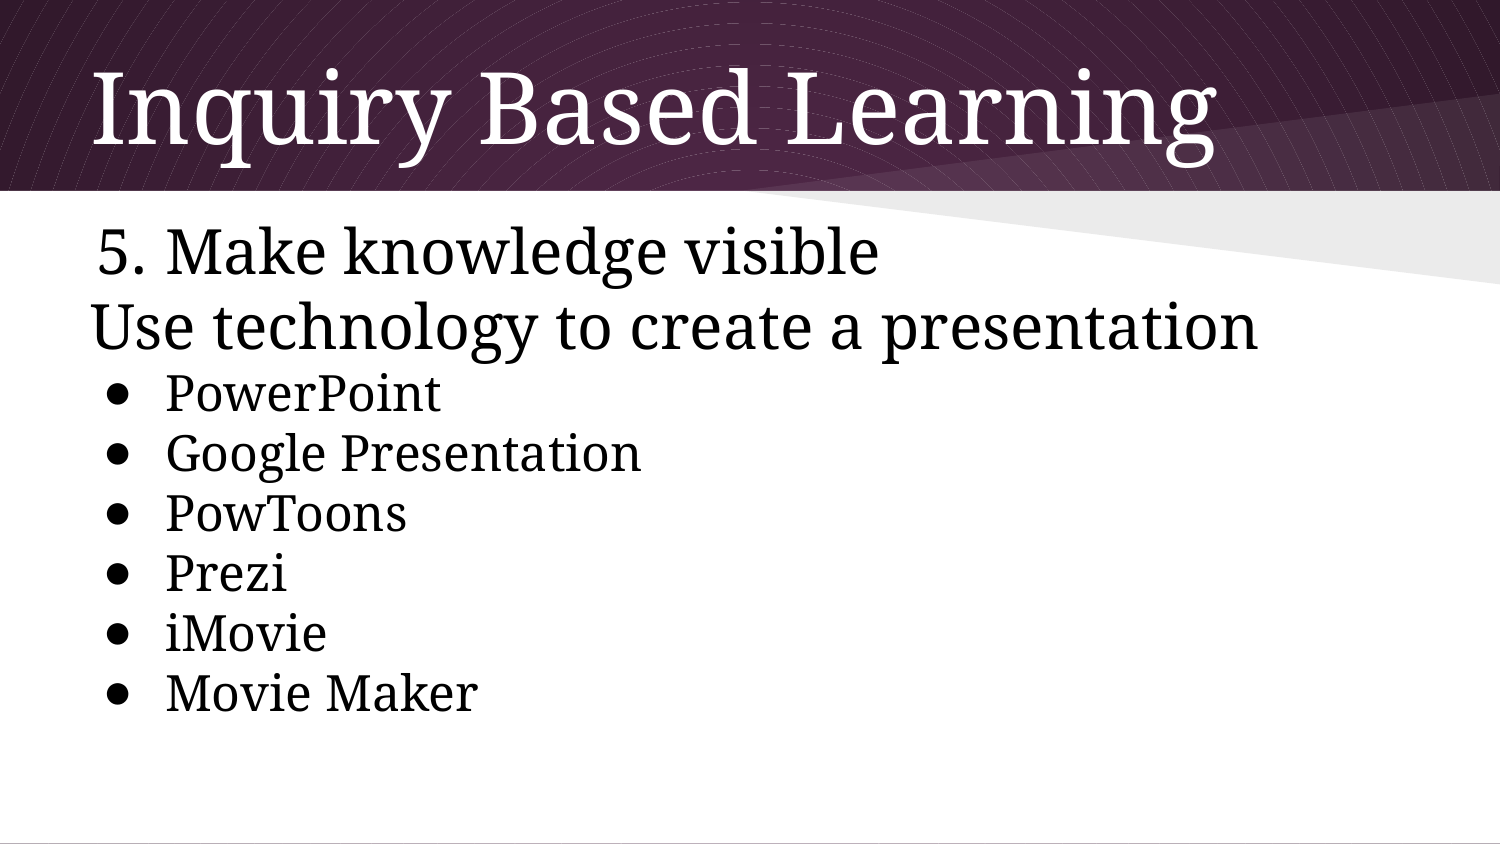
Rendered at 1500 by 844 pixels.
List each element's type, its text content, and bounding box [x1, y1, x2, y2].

list Make knowledge visible Use technology to create a presentation PowerPoint Google Presentation PowToons Prezi iMovie Movie Maker [75, 196, 1425, 808]
title Inquiry Based Learning [75, 33, 1425, 175]
